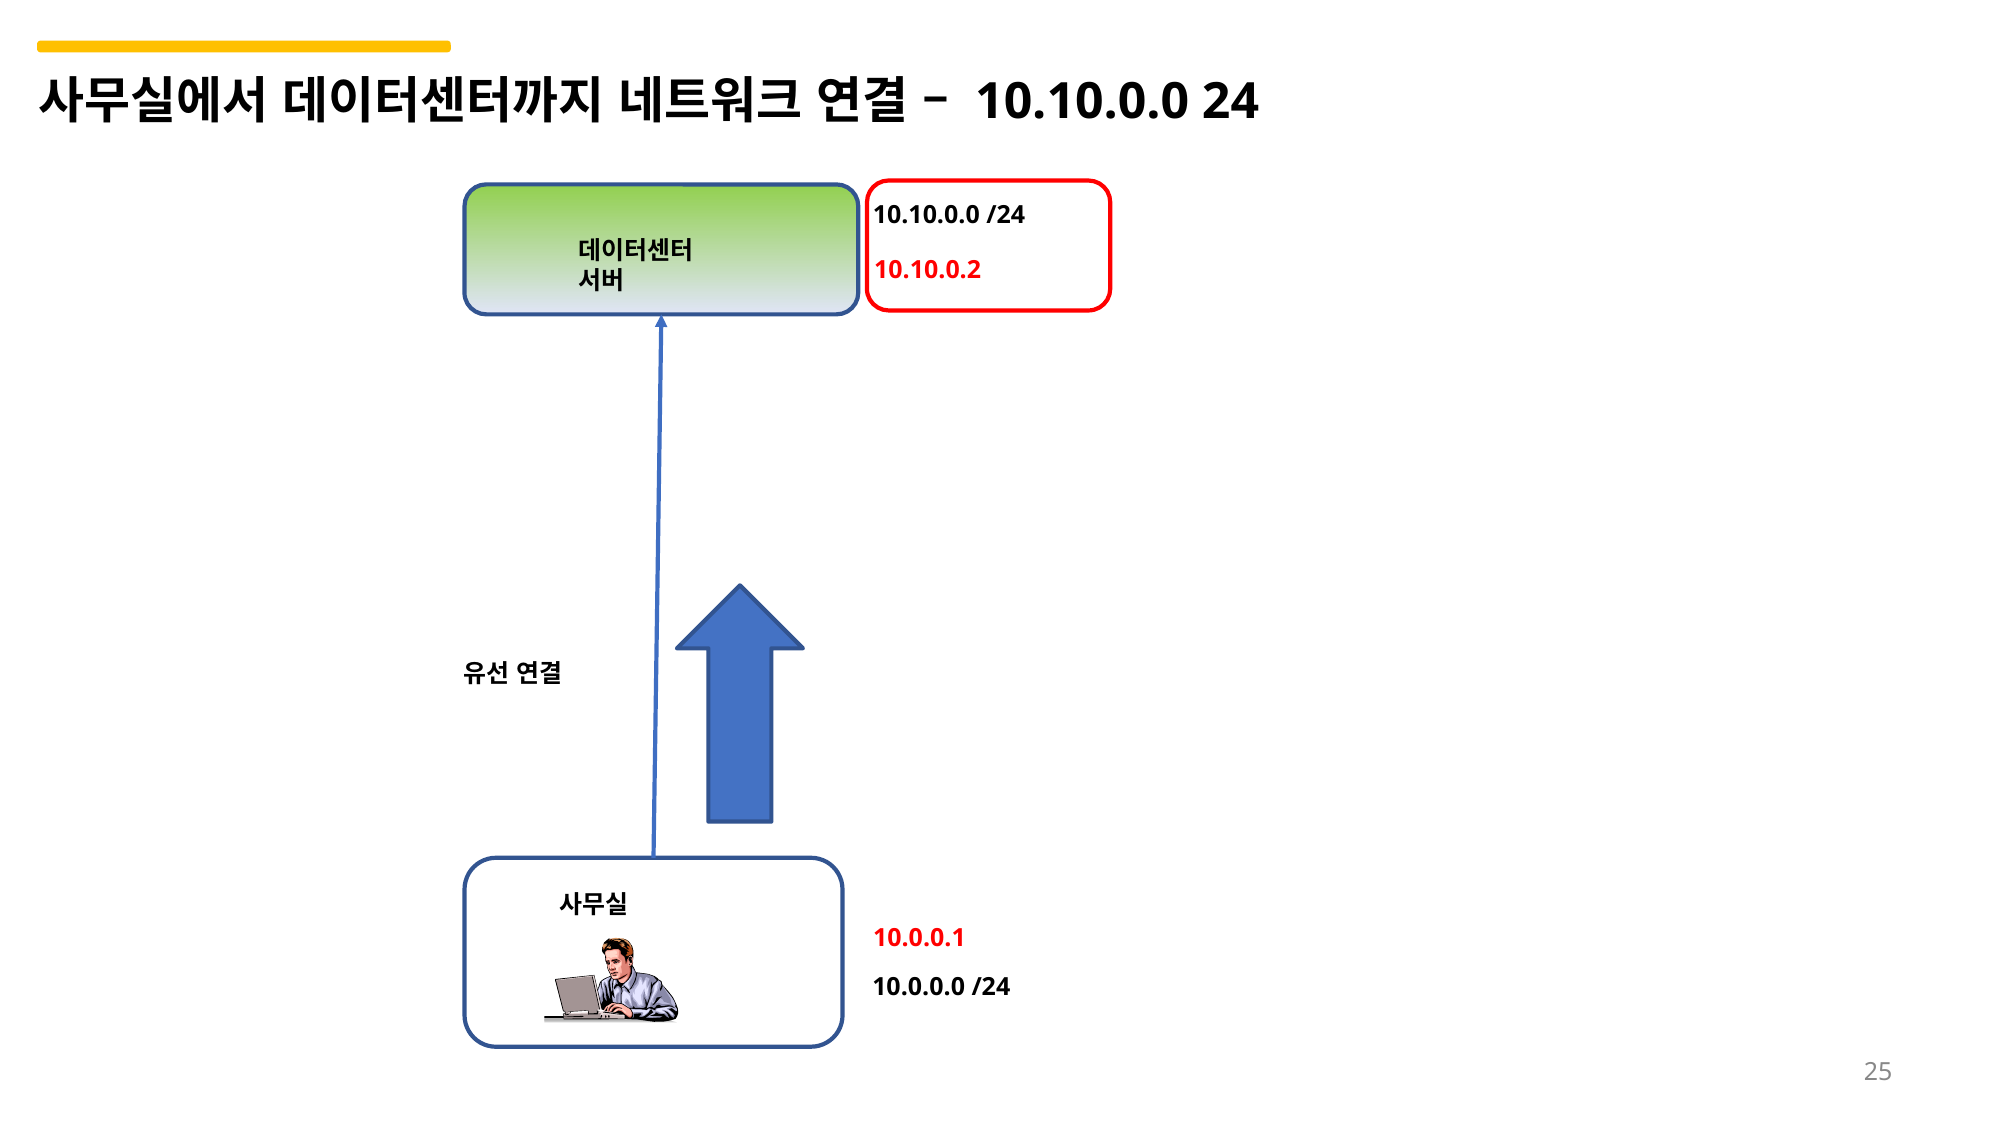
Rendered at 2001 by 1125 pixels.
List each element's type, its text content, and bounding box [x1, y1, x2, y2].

text_box [462, 855, 845, 1049]
text_box 사무실에서 데이터센터까지 네트워크 연결 – 10.10.0.0 24 [23, 61, 2000, 137]
text_box 유선 연결 [448, 650, 643, 696]
text_box [674, 583, 805, 824]
text_box 10.0.0.1 [858, 914, 1079, 960]
text_box 10.10.0.2 [859, 245, 864, 291]
text_box 10.10.0.0 /24 [858, 191, 867, 237]
text_box [37, 40, 451, 53]
text_box [462, 182, 861, 317]
text_box [864, 178, 1113, 313]
text_box 데이터센터 서버 [564, 226, 806, 302]
picture [544, 936, 680, 1024]
slide_number 25 [1432, 1042, 1901, 1104]
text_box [653, 314, 662, 859]
text_box 10.0.0.0 /24 [857, 963, 1111, 1009]
